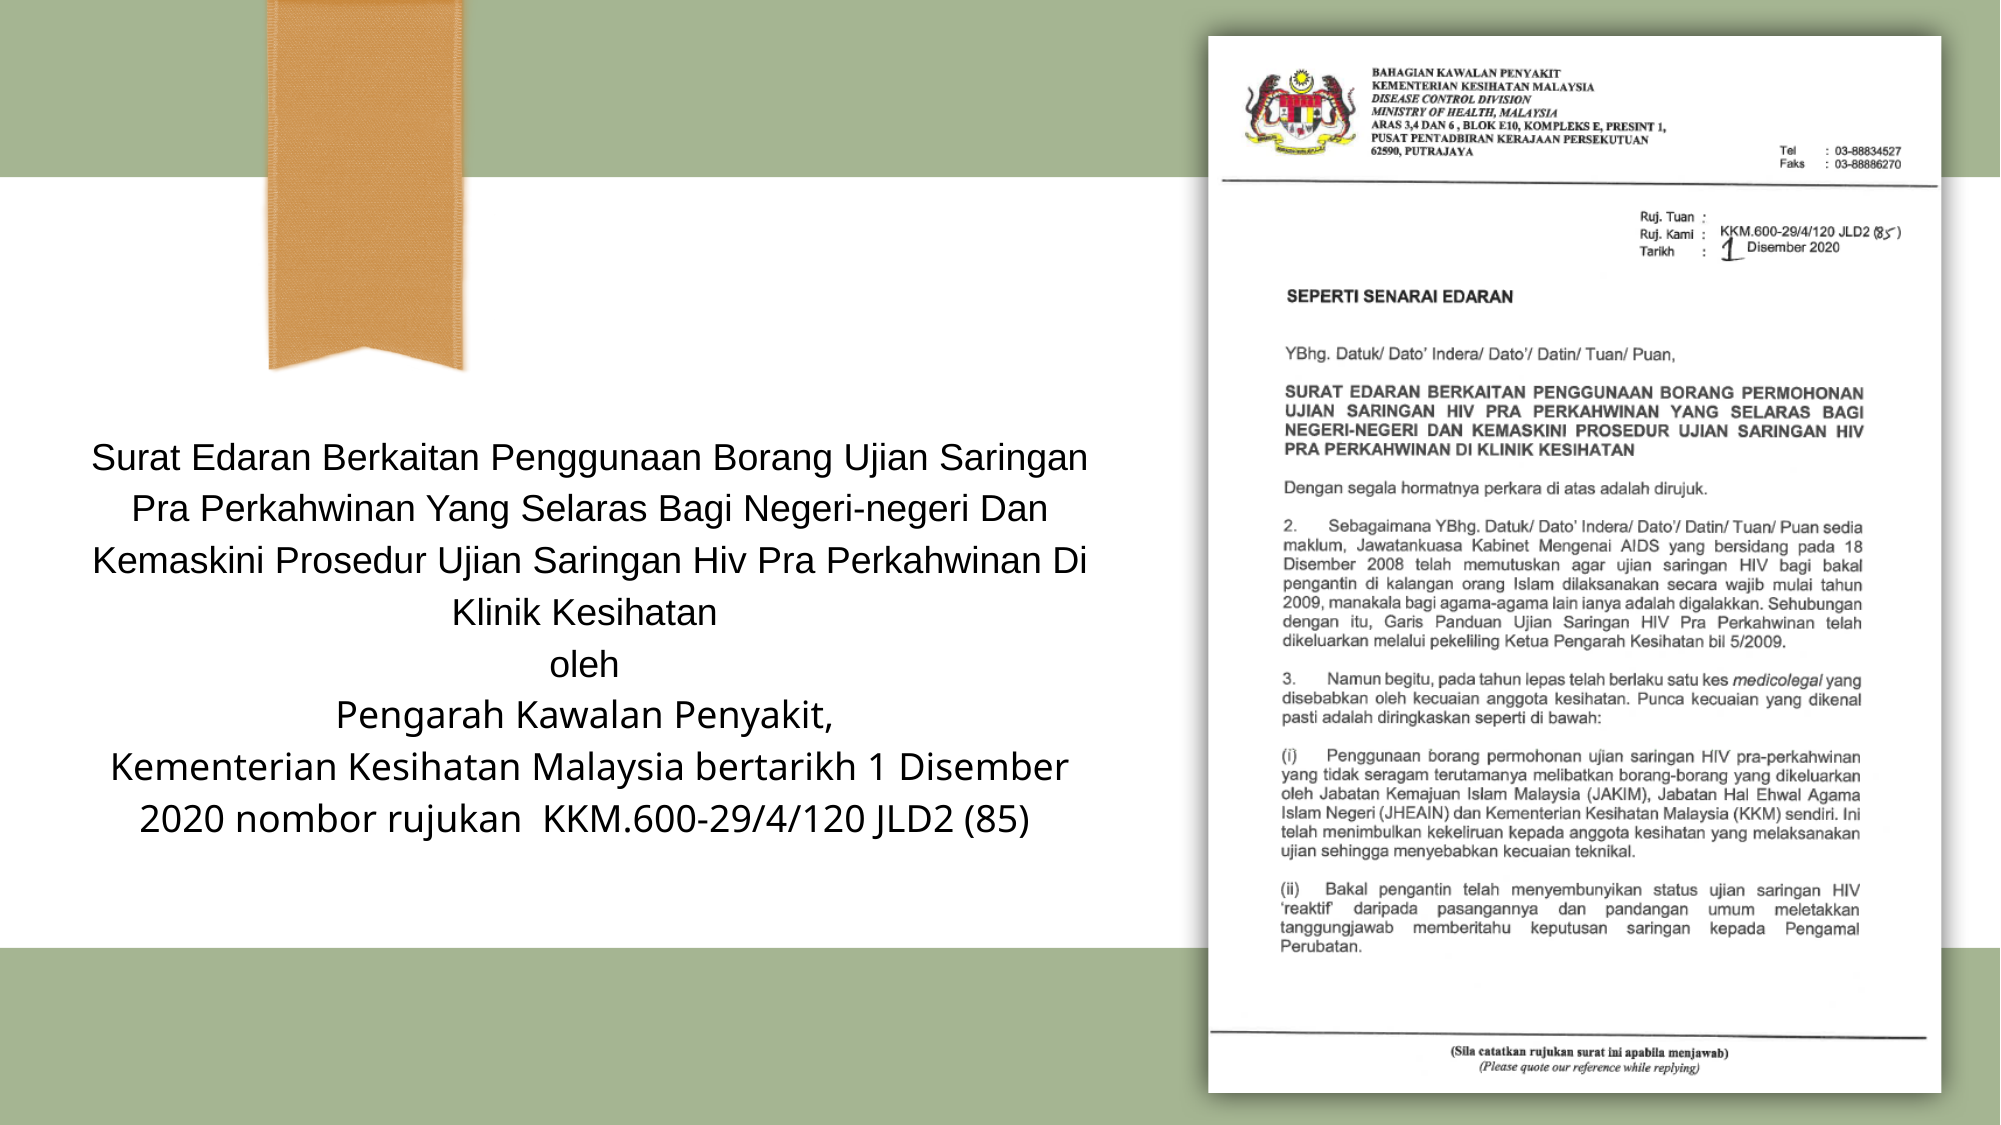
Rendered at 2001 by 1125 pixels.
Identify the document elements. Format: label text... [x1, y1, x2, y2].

picture [1208, 36, 1942, 1093]
text_box Surat Edaran Berkaitan Penggunaan Borang Ujian Saringan Pra Perkahwinan Yang Selaras Bagi Negeri-negeri Dan Kemaskini Prosedur Ujian Saringan Hiv Pra Perkahwinan Di Klinik Kesihatan oleh Pengarah Kawalan Penyakit, Kementerian Kesihatan Malaysia bertarikh 1 Disember 2020 nombor rujukan KKM.600-29/4/120 JLD2 (85) [62, 418, 1118, 848]
